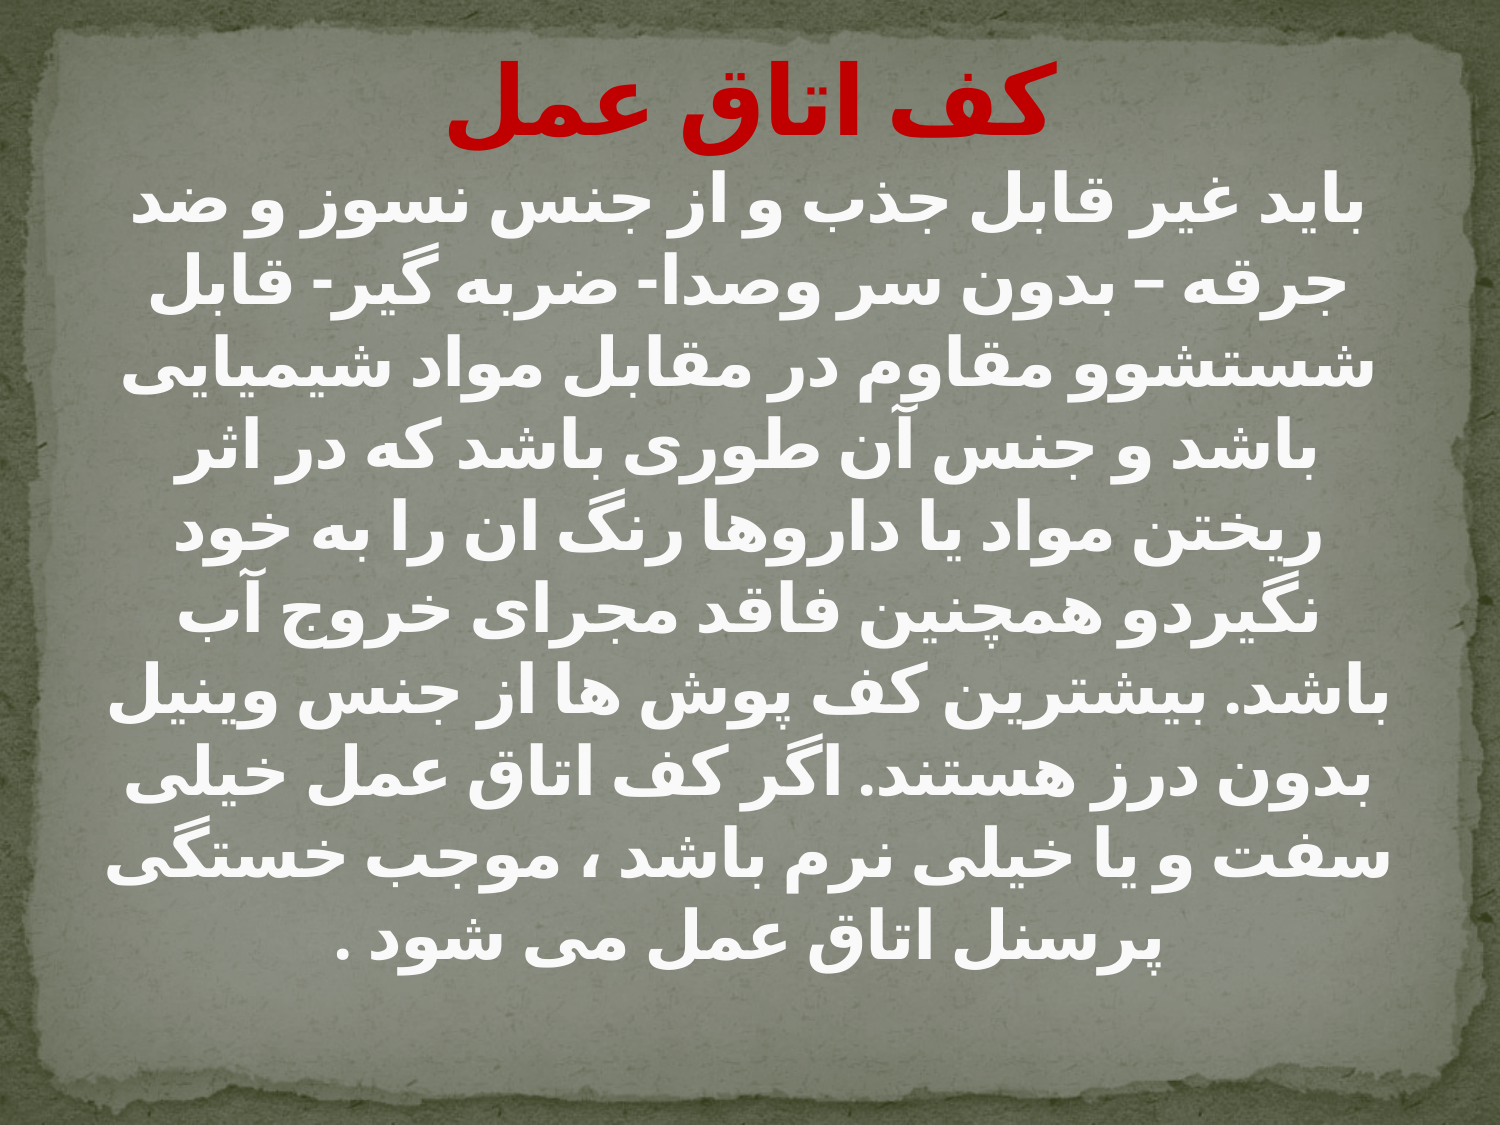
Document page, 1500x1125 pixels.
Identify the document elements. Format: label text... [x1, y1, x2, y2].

title کف اتاق عمل باید غیر قابل جذب و از جنس نسوز و ضد جرقه – بدون سر وصدا- ضربه گیر- قابل شستشوو مقاوم در مقابل مواد شیمیایی باشد و جنس آن طوری باشد که در اثر ریختن مواد یا داروها رنگ ان را به خود نگیردو همچنین فاقد مجرای خروج آب باشد. بیشترین کف پوش ها از جنس وینیل بدون درز هستند. اگر کف اتاق عمل خیلی سفت و یا خیلی نرم باشد ، موجب خستگی پرسنل اتاق عمل می شود . [74, 24, 1425, 1063]
